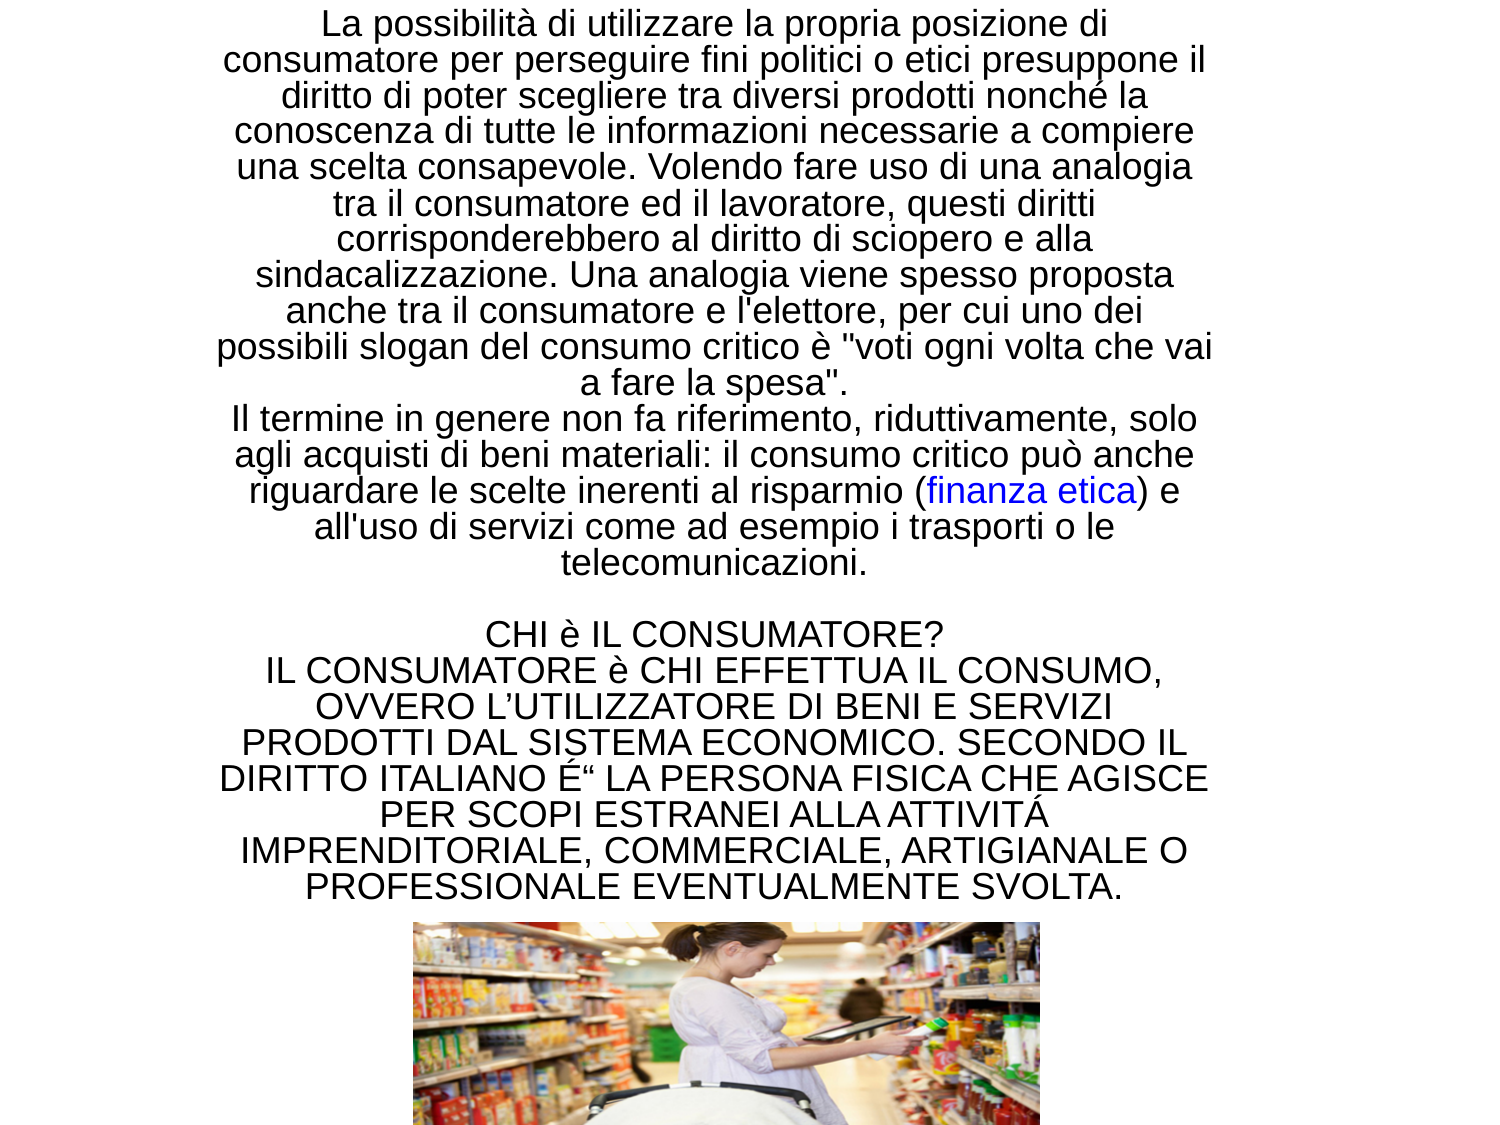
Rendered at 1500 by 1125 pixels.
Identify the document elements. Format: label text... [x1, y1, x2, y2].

picture [413, 922, 1040, 1125]
text_box La possibilità di utilizzare la propria posizione di consumatore per perseguire fini politici o etici presuppone il diritto di poter scegliere tra diversi prodotti nonché la conoscenza di tutte le informazioni necessarie a compiere una scelta consapevole. Volendo fare uso di una analogia tra il consumatore ed il lavoratore, questi diritti corrisponderebbero al diritto di sciopero e alla sindacalizzazione. Una analogia viene spesso proposta anche tra il consumatore e l'elettore, per cui uno dei possibili slogan del consumo critico è "voti ogni volta che vai a fare la spesa". Il termine in genere non fa riferimento, riduttivamente, solo agli acquisti di beni materiali: il consumo critico può anche riguardare le scelte inerenti al risparmio (finanza etica) e all'uso di servizi come ad esempio i trasporti o le telecomunicazioni. CHI è IL CONSUMATORE? IL CONSUMATORE è CHI EFFETTUA IL CONSUMO, OVVERO L’UTILIZZATORE DI BENI E SERVIZI PRODOTTI DAL SISTEMA ECONOMICO. SECONDO IL DIRITTO ITALIANO É“ LA PERSONA FISICA CHE AGISCE PER SCOPI ESTRANEI ALLA ATTIVITÁ IMPRENDITORIALE, COMMERCIALE, ARTIGIANALE O PROFESSIONALE EVENTUALMENTE SVOLTA. [200, 0, 1229, 923]
